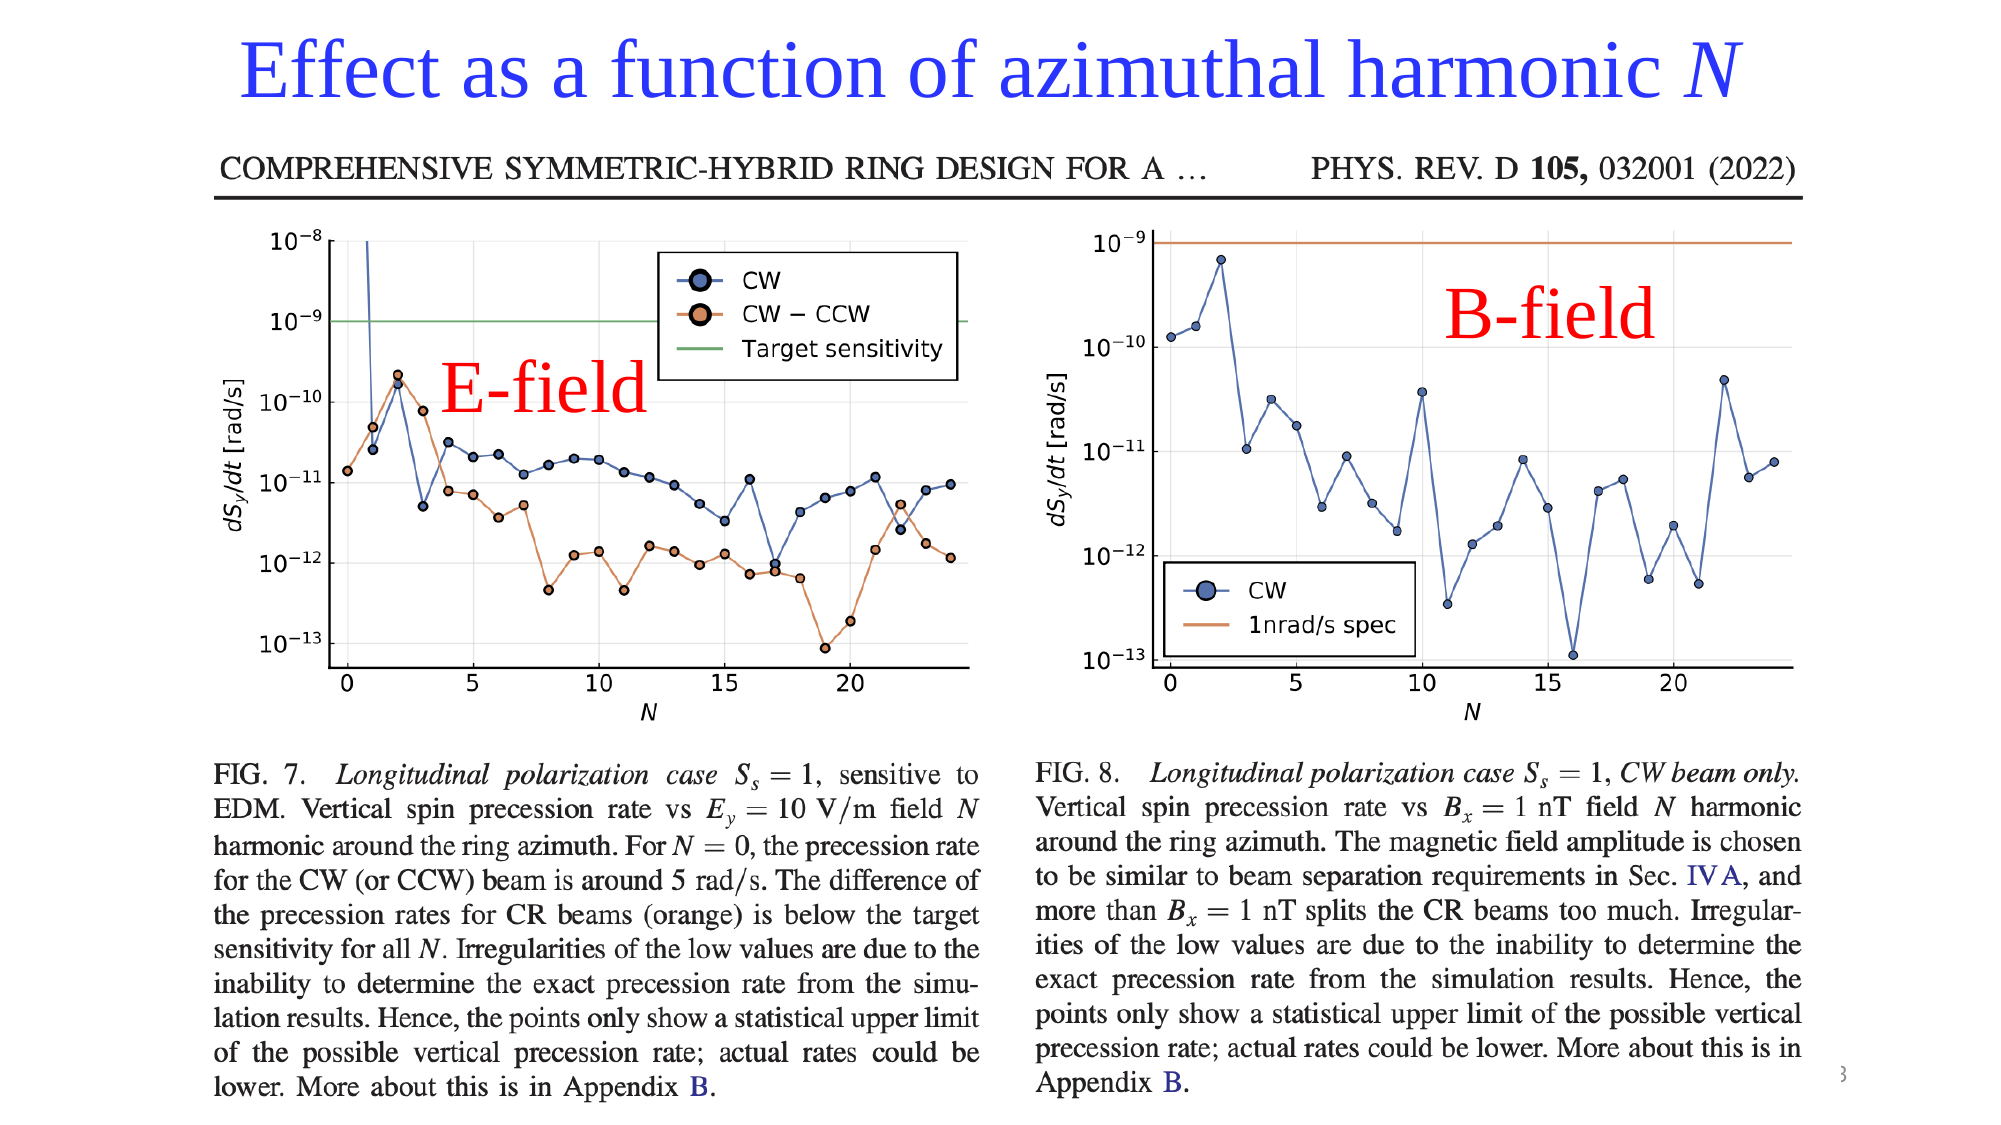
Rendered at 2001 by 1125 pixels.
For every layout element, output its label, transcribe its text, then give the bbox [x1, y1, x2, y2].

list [162, 133, 1841, 1125]
slide_number 23 [1841, 1042, 1863, 1103]
title Effect as a function of azimuthal harmonic N [0, 0, 2000, 141]
